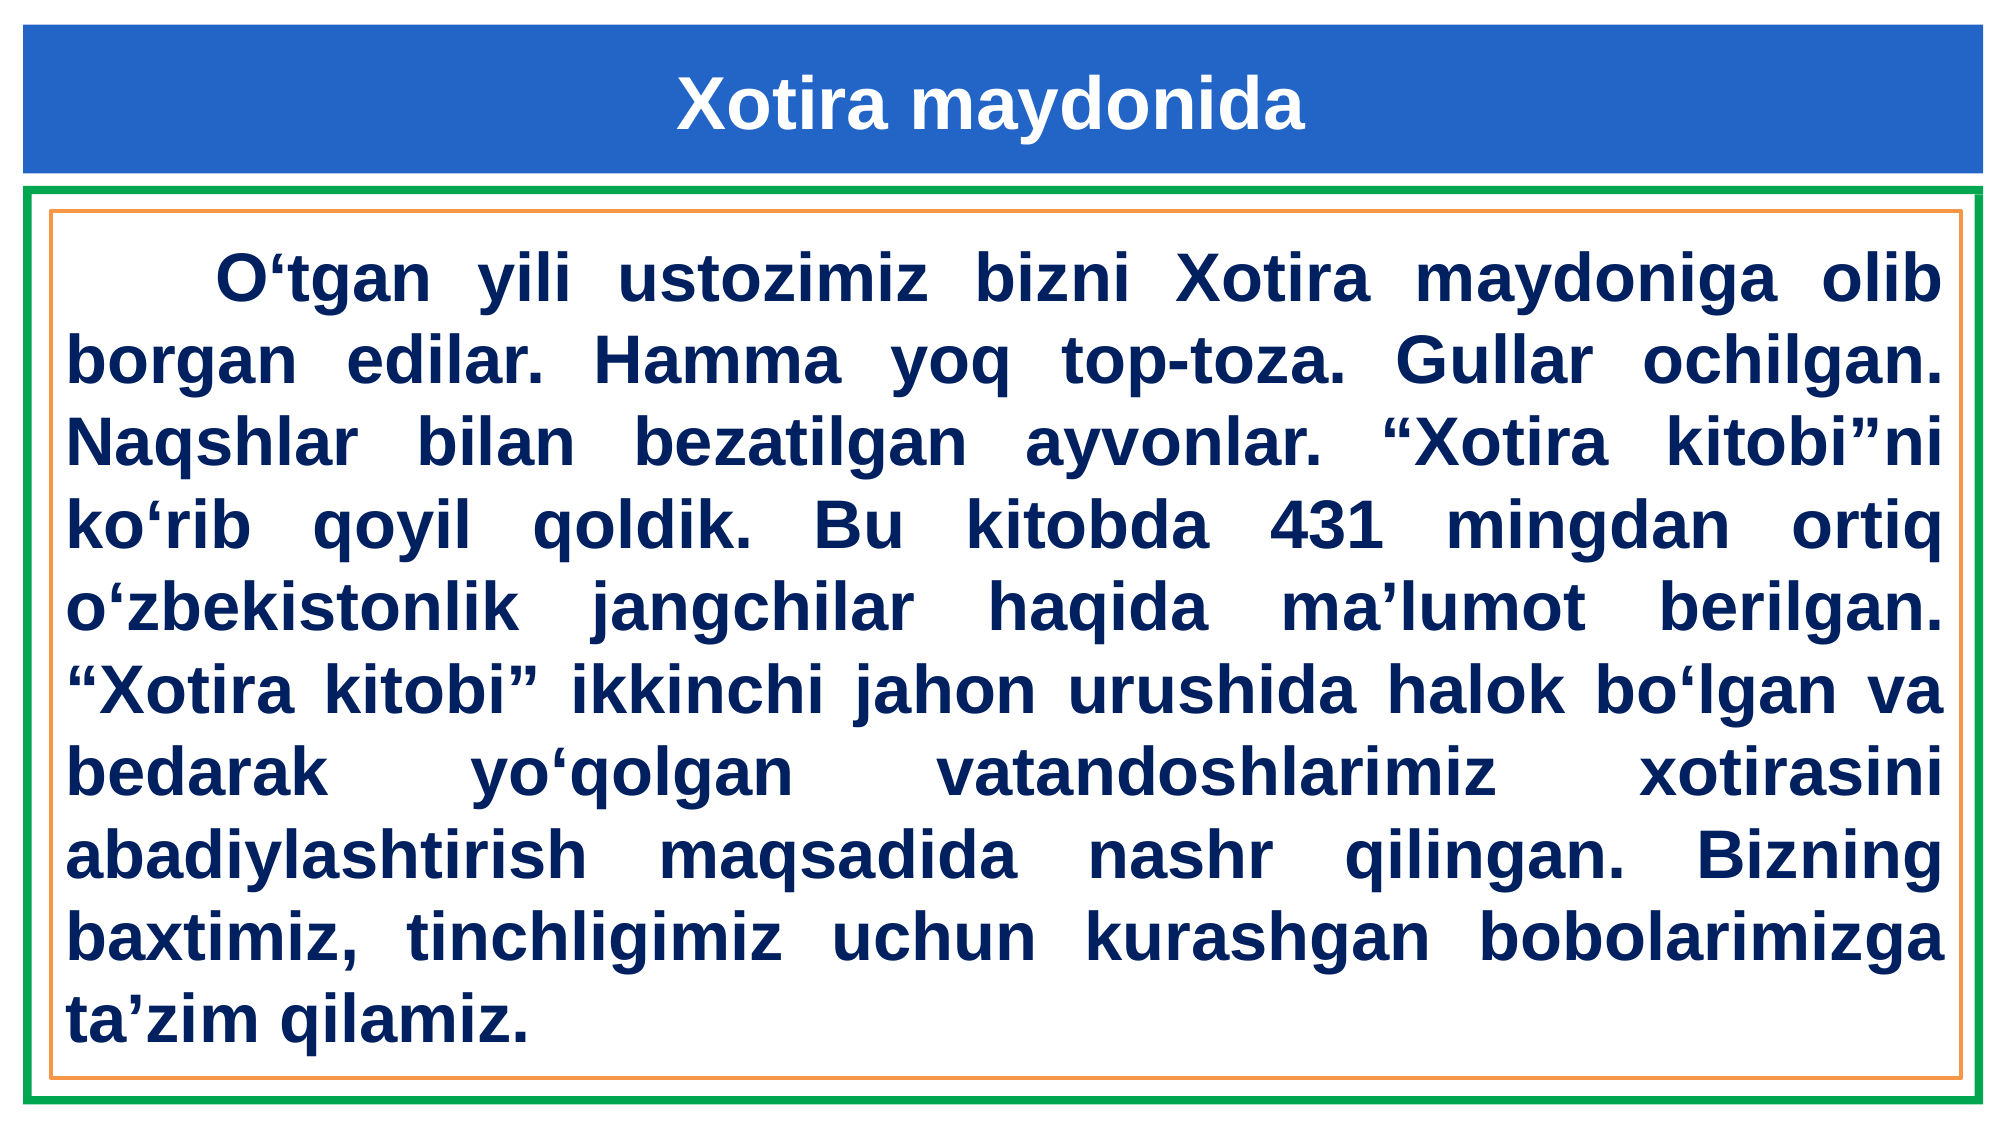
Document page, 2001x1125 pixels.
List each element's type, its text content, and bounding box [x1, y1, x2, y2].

text_box O‘tgan yili ustozimiz bizni Xotira maydoniga olib borgan edilar. Hamma yoq top-toza. Gullar ochilgan. Naqshlar bilan bezatilgan ayvonlar. “Xotira kitobi”ni ko‘rib qoyil qoldik. Bu kitobda 431 mingdan ortiq o‘zbekistonlik jangchilar haqida ma’lumot berilgan. “Xotira kitobi” ikkinchi jahon urushida halok bo‘lgan va bedarak yo‘qolgan vatandoshlarimiz xotirasini abadiylashtirish maqsadida nashr qilingan. Bizning baxtimiz, tinchligimiz uchun kurashgan bobolarimizga ta’zim qilamiz. [49, 209, 1963, 1080]
text_box Xotira maydonida [125, 52, 1878, 163]
